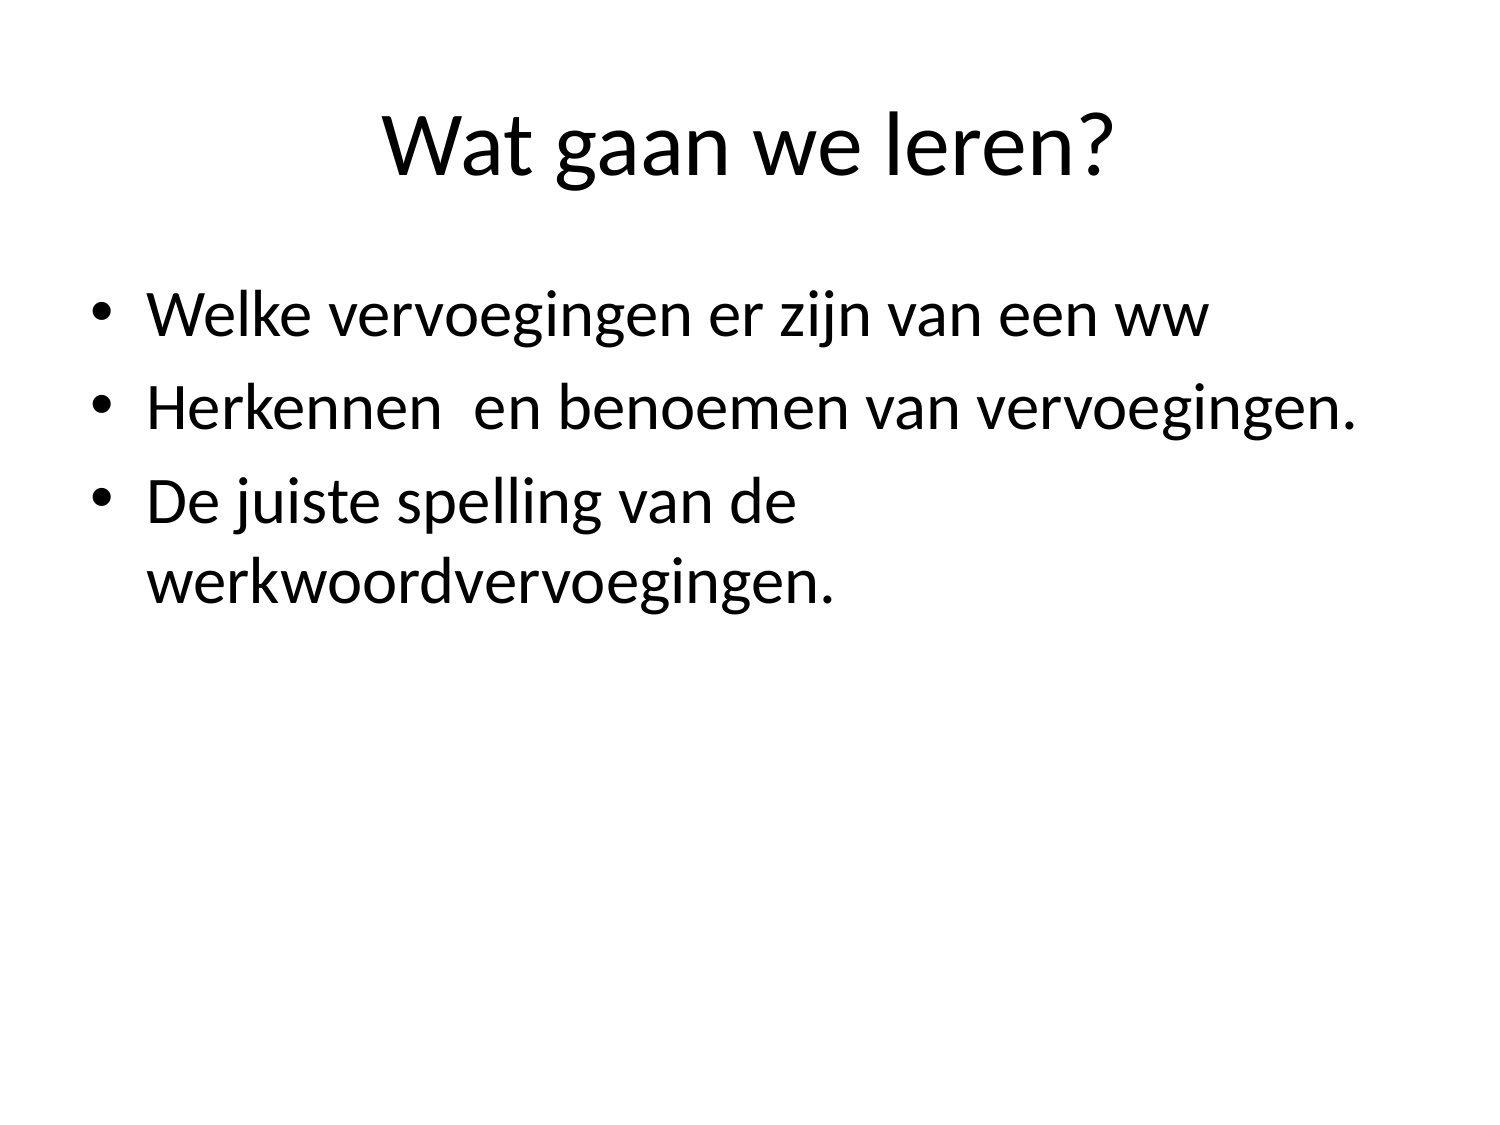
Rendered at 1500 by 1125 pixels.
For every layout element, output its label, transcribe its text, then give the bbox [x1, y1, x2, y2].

list Welke vervoegingen er zijn van een ww Herkennen en benoemen van vervoegingen. De juiste spelling van de werkwoordvervoegingen. [75, 262, 1425, 1005]
title Wat gaan we leren? [75, 45, 1425, 233]
